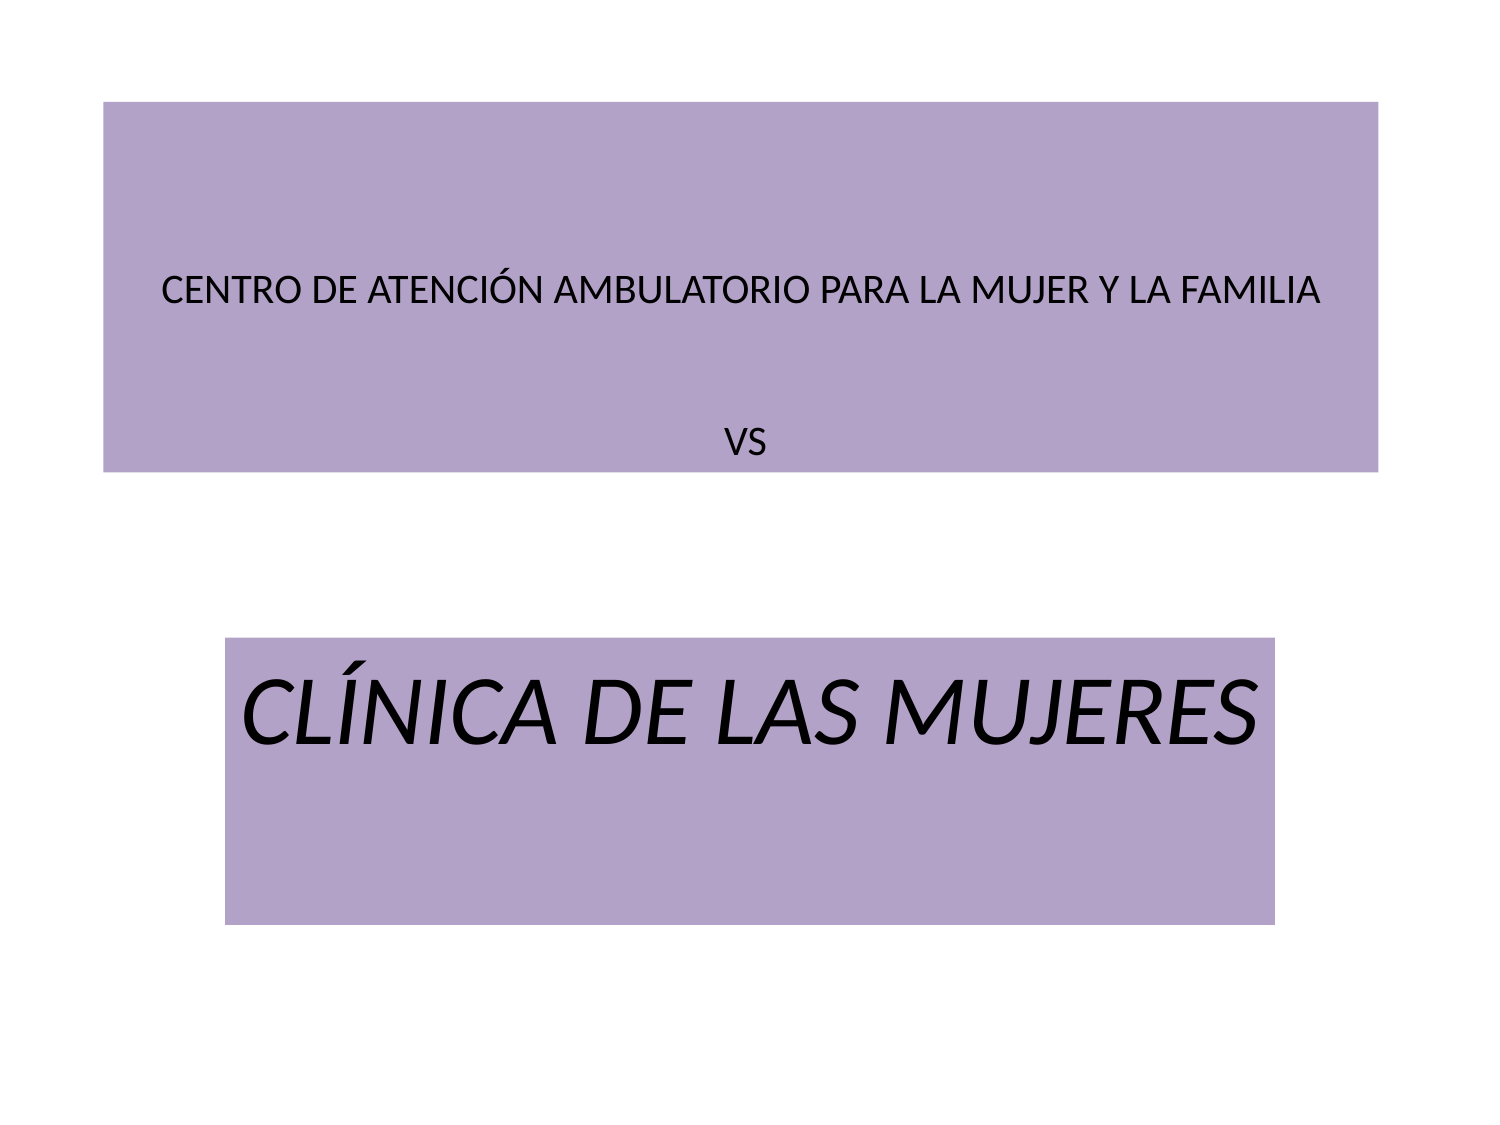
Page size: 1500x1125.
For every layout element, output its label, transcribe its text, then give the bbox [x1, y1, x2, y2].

subtitle CLÍNICA DE LAS MUJERES [225, 637, 1275, 925]
title CENTRO DE ATENCIÓN AMBULATORIO PARA LA MUJER Y LA FAMILIA VS [103, 101, 1379, 473]
